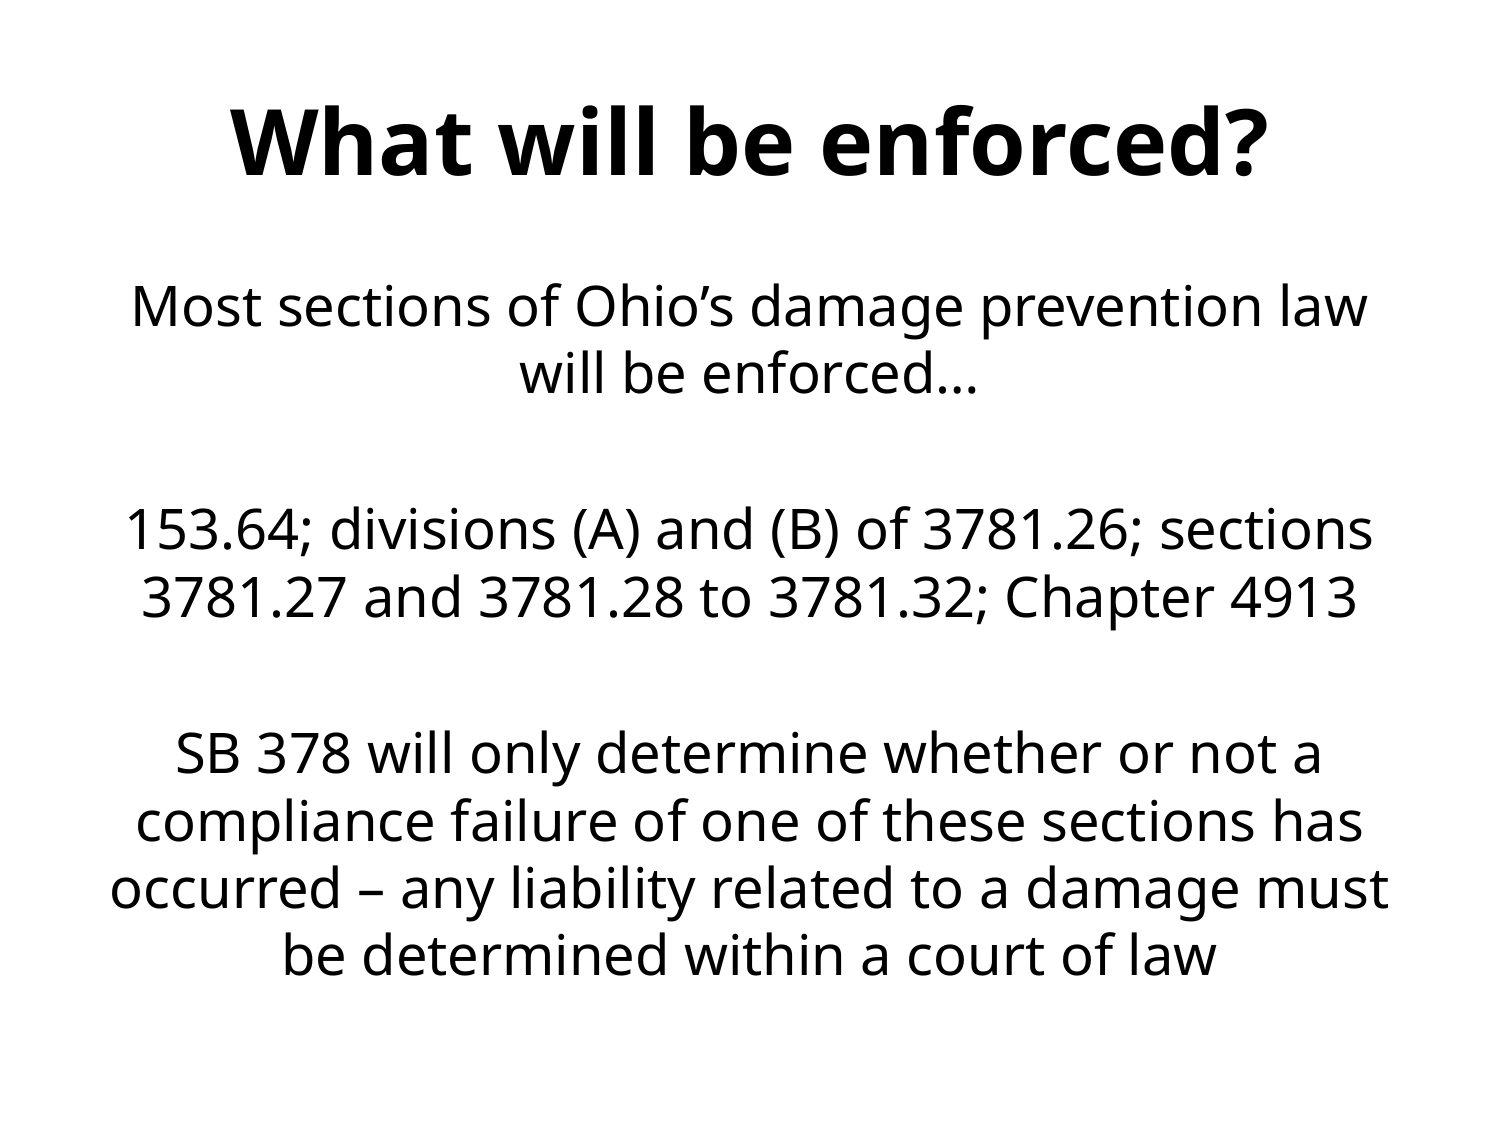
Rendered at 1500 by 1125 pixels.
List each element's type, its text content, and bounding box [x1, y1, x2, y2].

title What will be enforced? [75, 45, 1425, 233]
list Most sections of Ohio’s damage prevention law will be enforced… 153.64; divisions (A) and (B) of 3781.26; sections 3781.27 and 3781.28 to 3781.32; Chapter 4913 SB 378 will only determine whether or not a compliance failure of one of these sections has occurred – any liability related to a damage must be determined within a court of law [75, 262, 1425, 1005]
